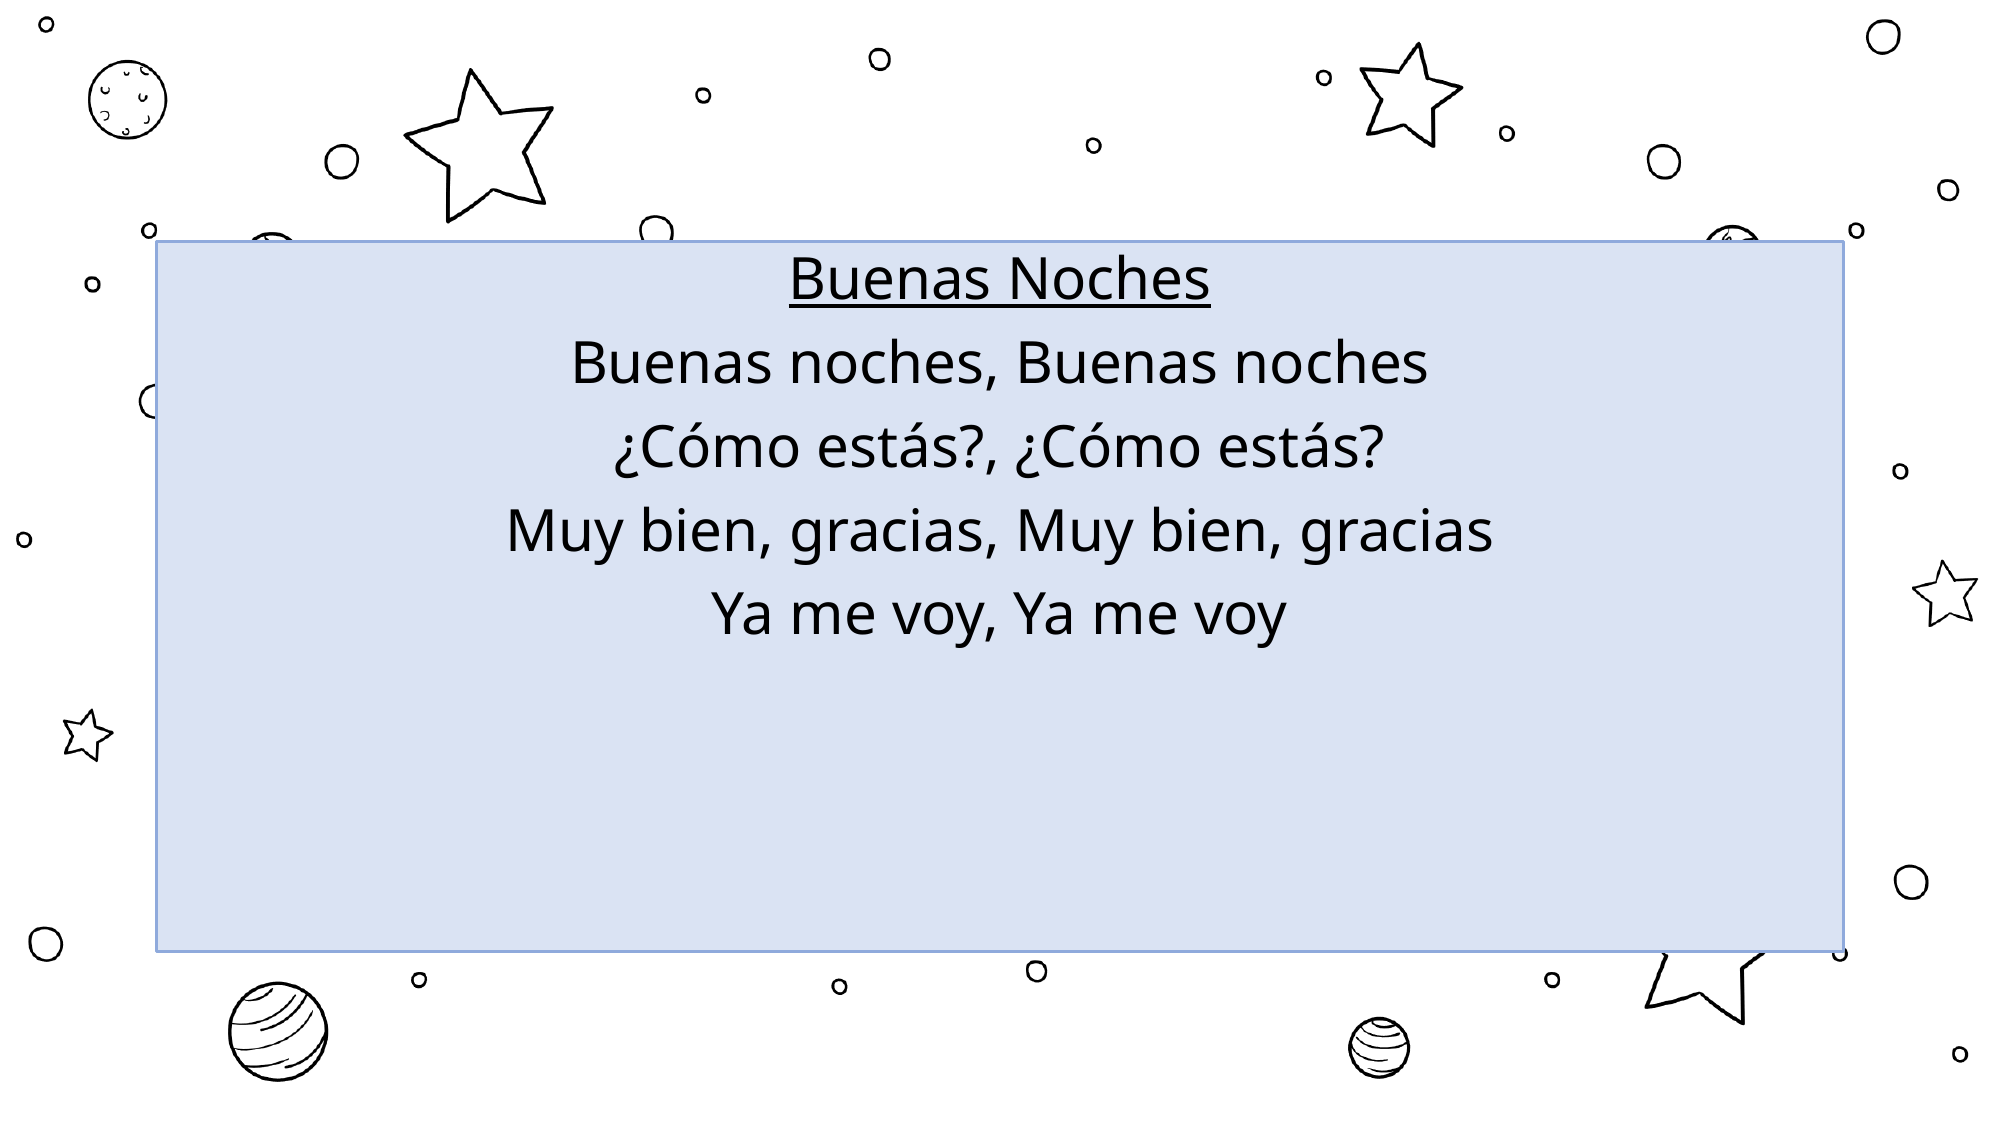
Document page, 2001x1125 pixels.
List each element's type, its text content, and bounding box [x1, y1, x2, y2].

picture [0, 0, 2001, 1125]
list Buenas Noches Buenas noches, Buenas noches ¿Cómo estás?, ¿Cómo estás? Muy bien, gracias, Muy bien, gracias Ya me voy, Ya me voy [156, 241, 1844, 952]
